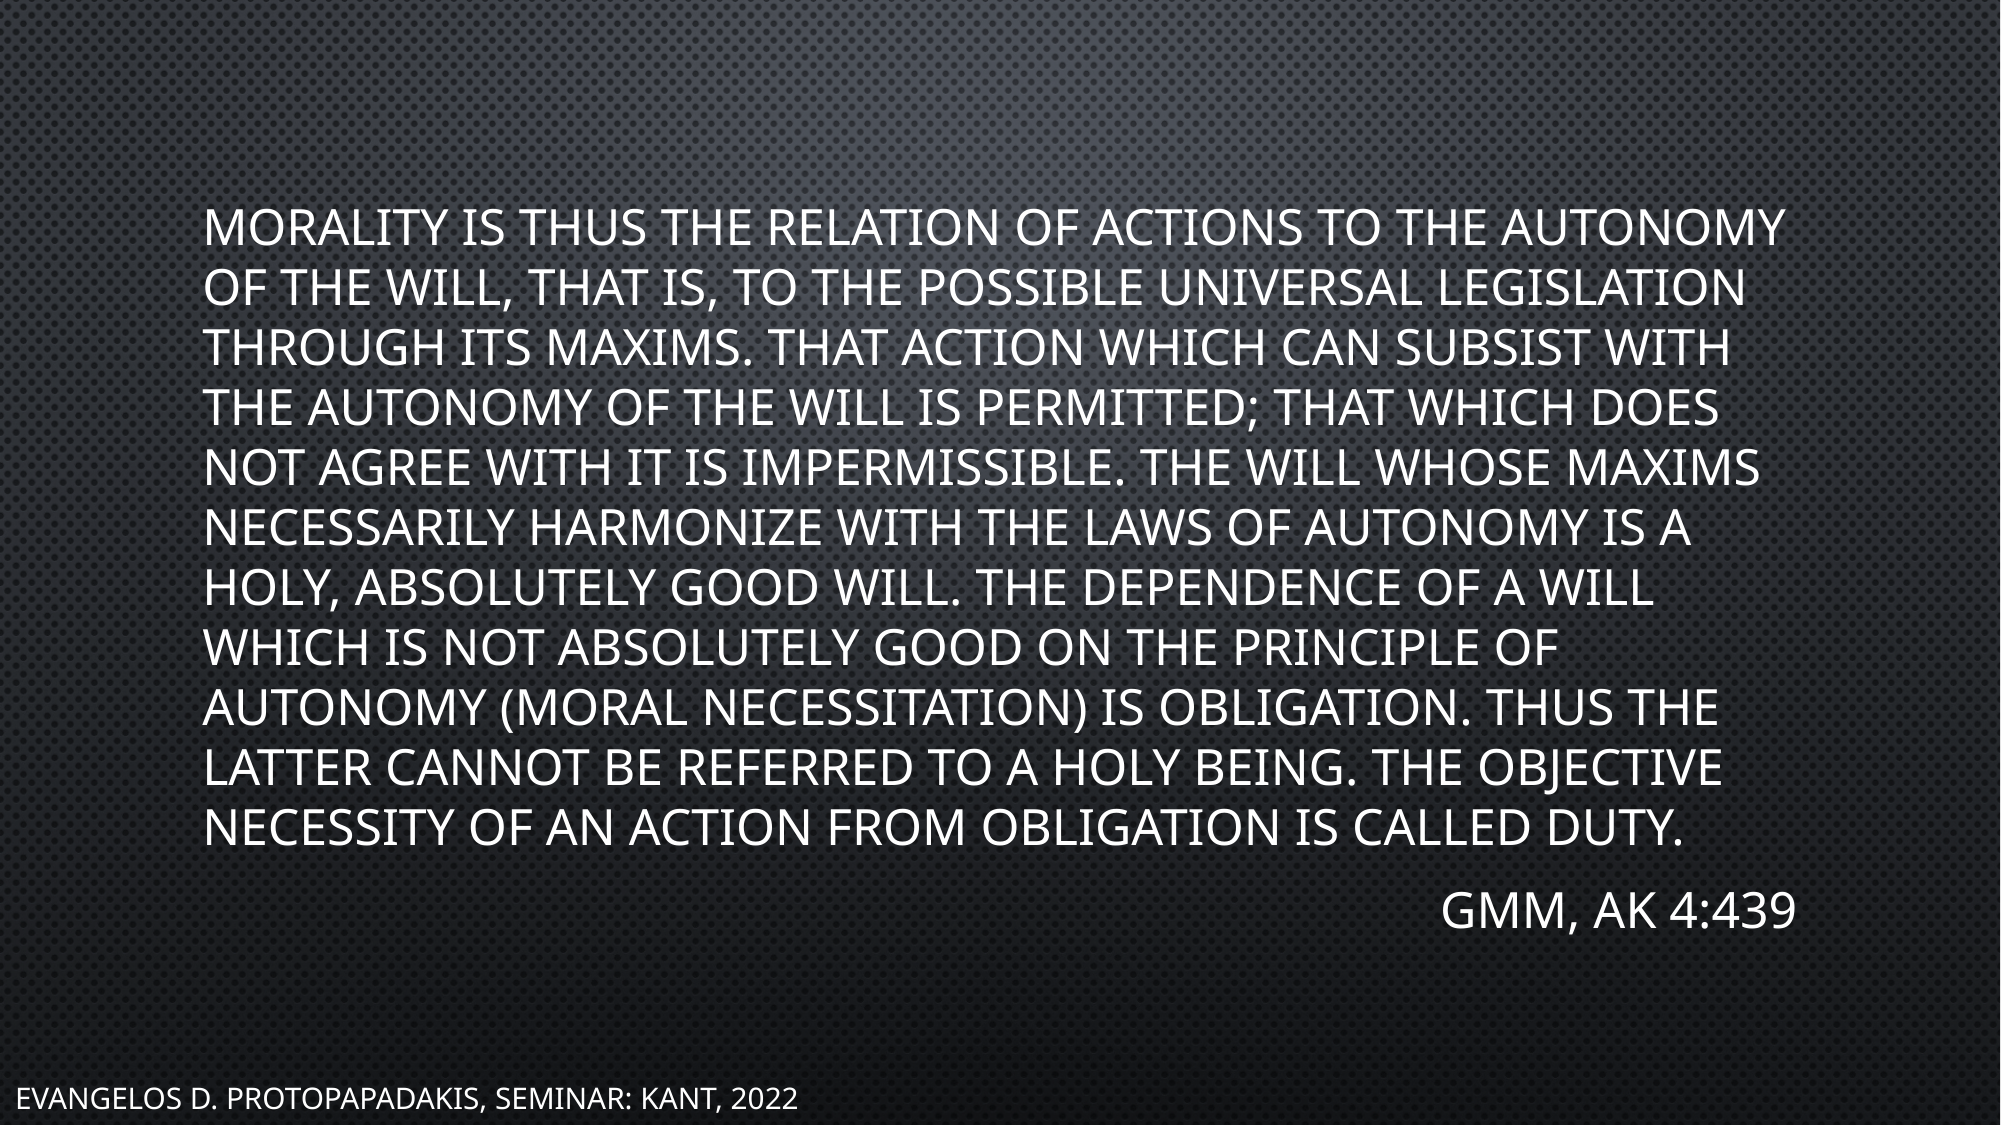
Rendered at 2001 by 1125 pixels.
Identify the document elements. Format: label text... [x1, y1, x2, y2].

text_box Evangelos D. Protopapadakis, Seminar: Kant, 2022 [0, 1072, 1424, 1123]
list Morality is thus the relation of actions to the autonomy of the will, that is, to the possible universal legislation through its maxims. That action which can subsist with the autonomy of the will is permitted; that which does not agree with it is impermissible. The will whose maxims necessarily harmonize with the laws of autonomy is a holy, absolutely good will. The dependence of a will which is not absolutely good on the principle of autonomy (moral necessitation) is obligation. Thus the latter cannot be referred to a holy being. The objective necessity of an action from obligation is called duty. GMM, Ak 4:439 [187, 183, 1813, 950]
